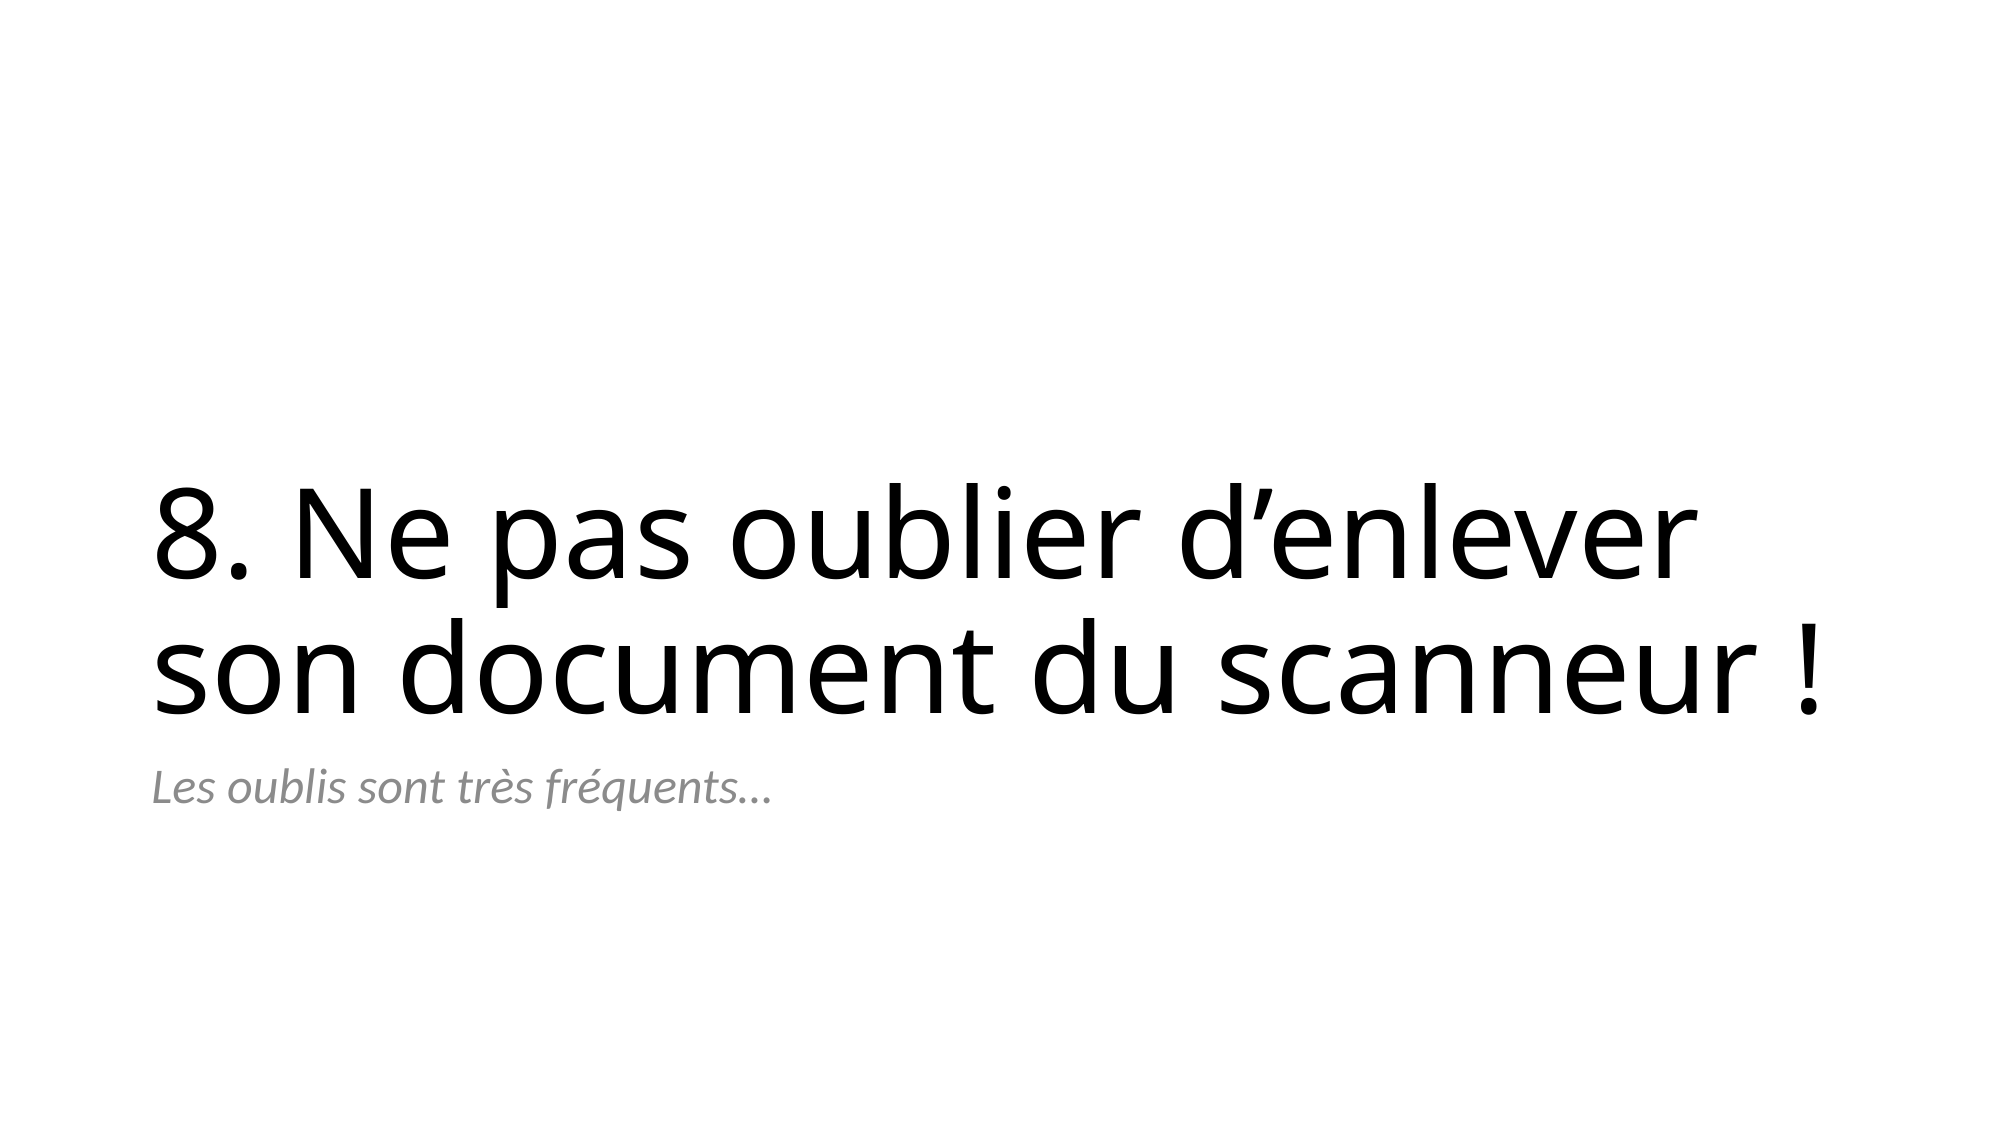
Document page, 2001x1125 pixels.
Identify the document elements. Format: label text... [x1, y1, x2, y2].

list Les oublis sont très fréquents… [136, 752, 1862, 999]
title 8. Ne pas oublier d’enlever son document du scanneur ! [136, 280, 1862, 749]
